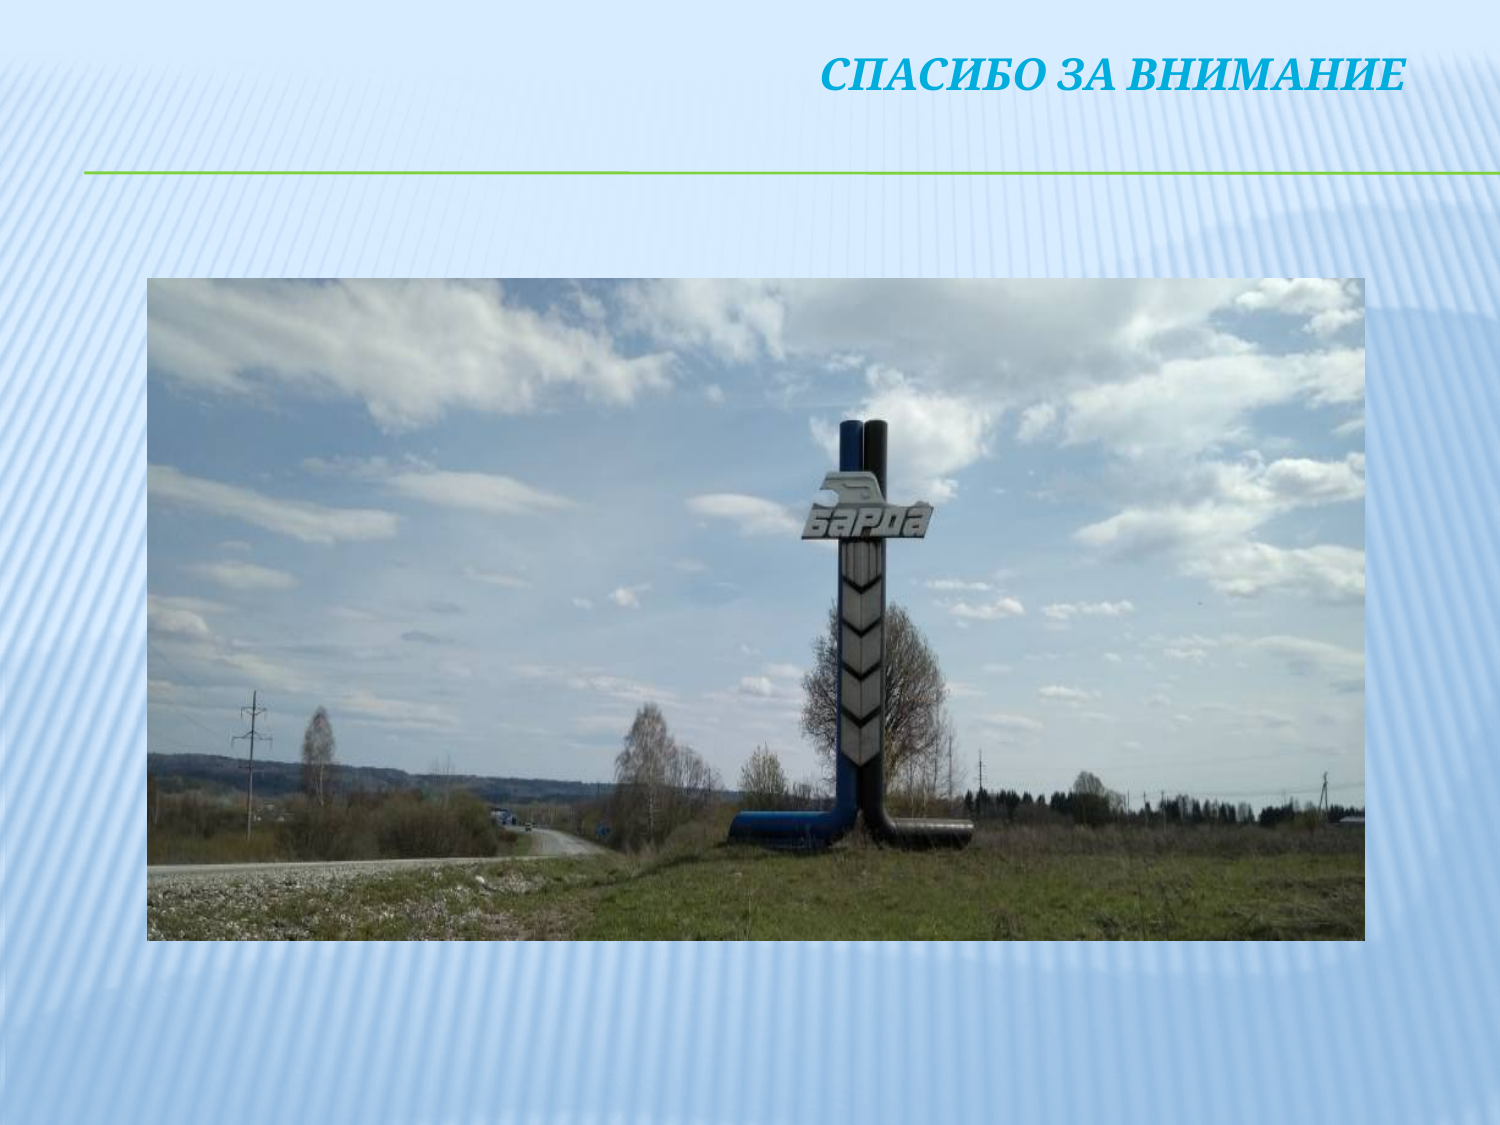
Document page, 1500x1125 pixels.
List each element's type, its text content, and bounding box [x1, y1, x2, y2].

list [147, 278, 1365, 941]
title Спасибо за внимание [88, 30, 1425, 161]
